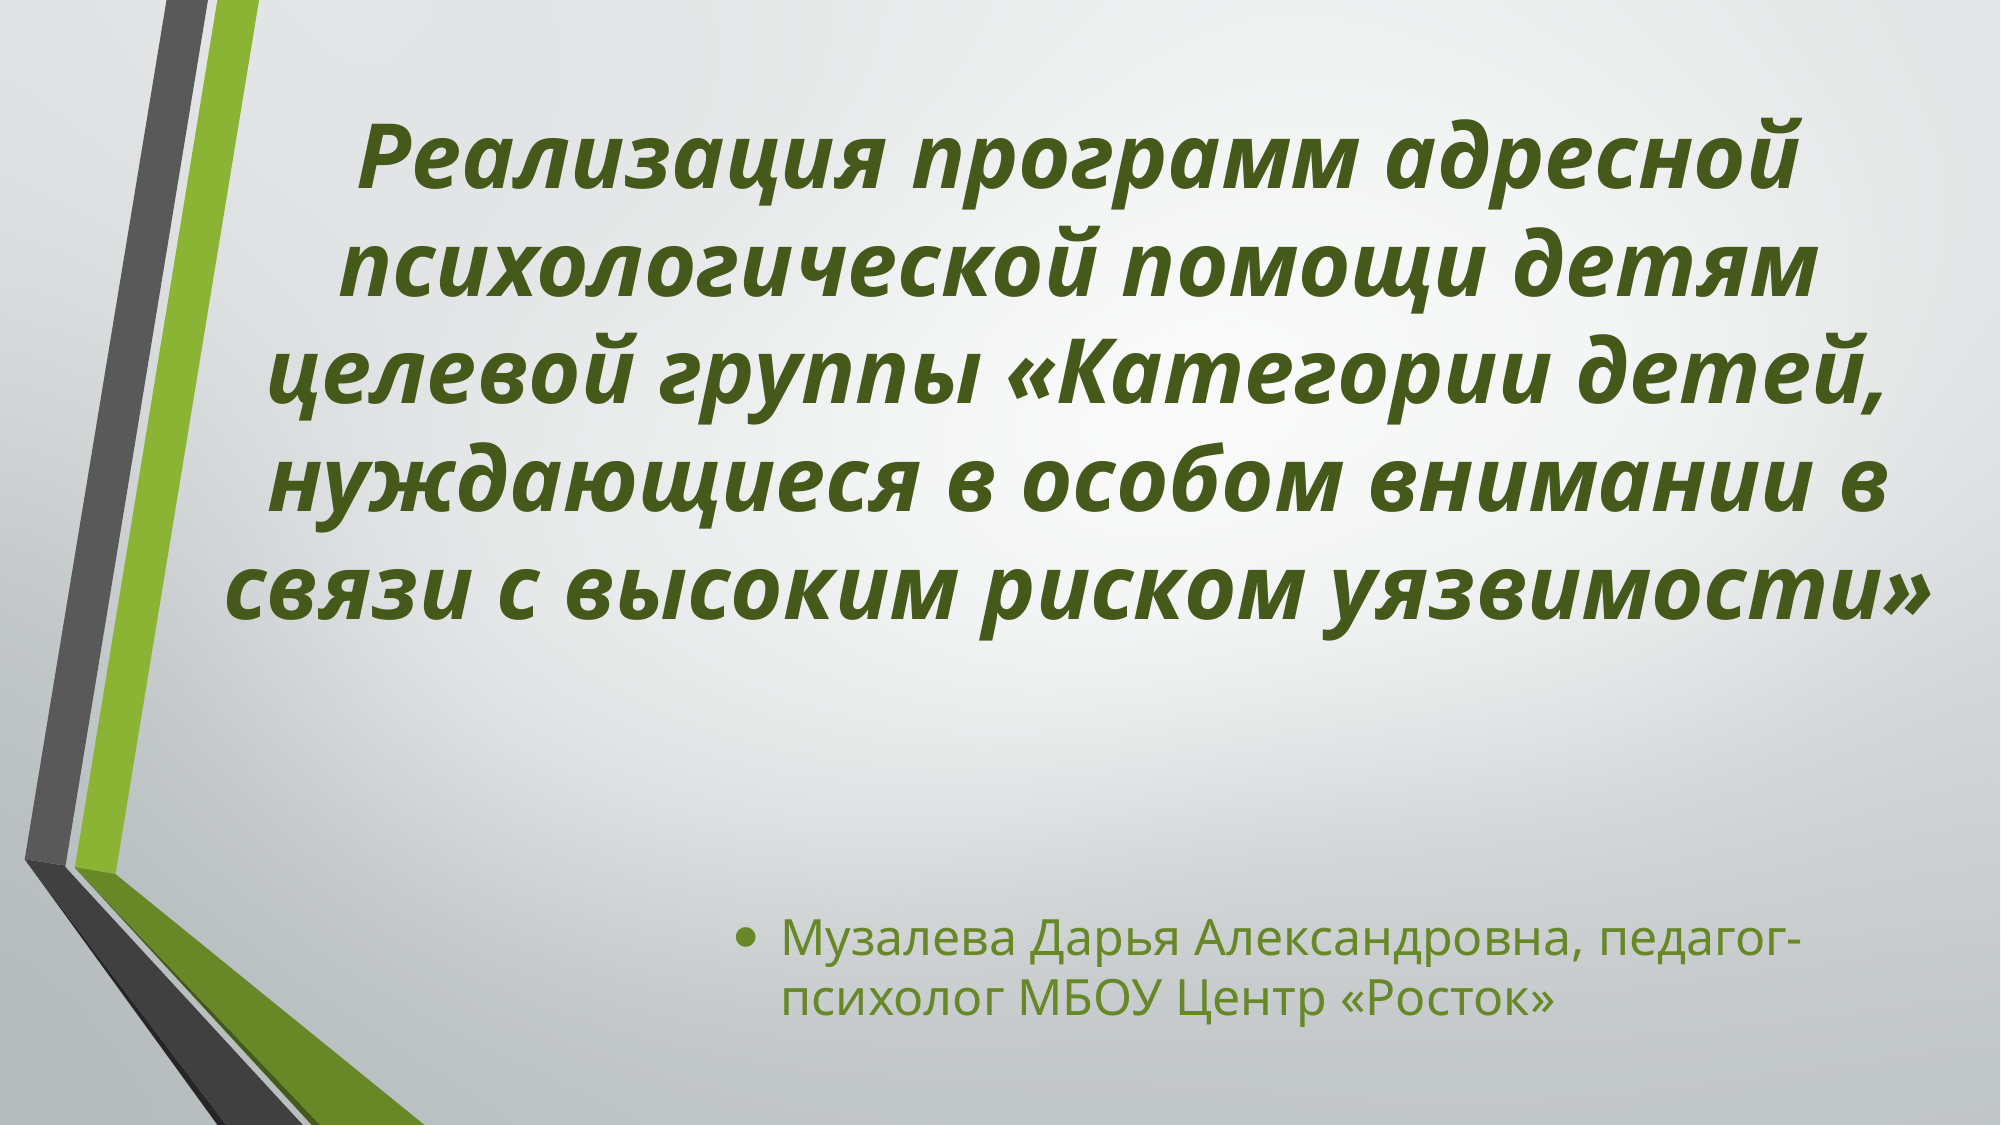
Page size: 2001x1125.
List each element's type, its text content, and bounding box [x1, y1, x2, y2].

list Музалева Дарья Александровна, педагог-психолог МБОУ Центр «Росток» [718, 833, 1913, 1098]
title Реализация программ адресной психологической помощи детям целевой группы «Категории детей, нуждающиеся в особом внимании в связи с высоким риском уязвимости» [206, 83, 1952, 743]
